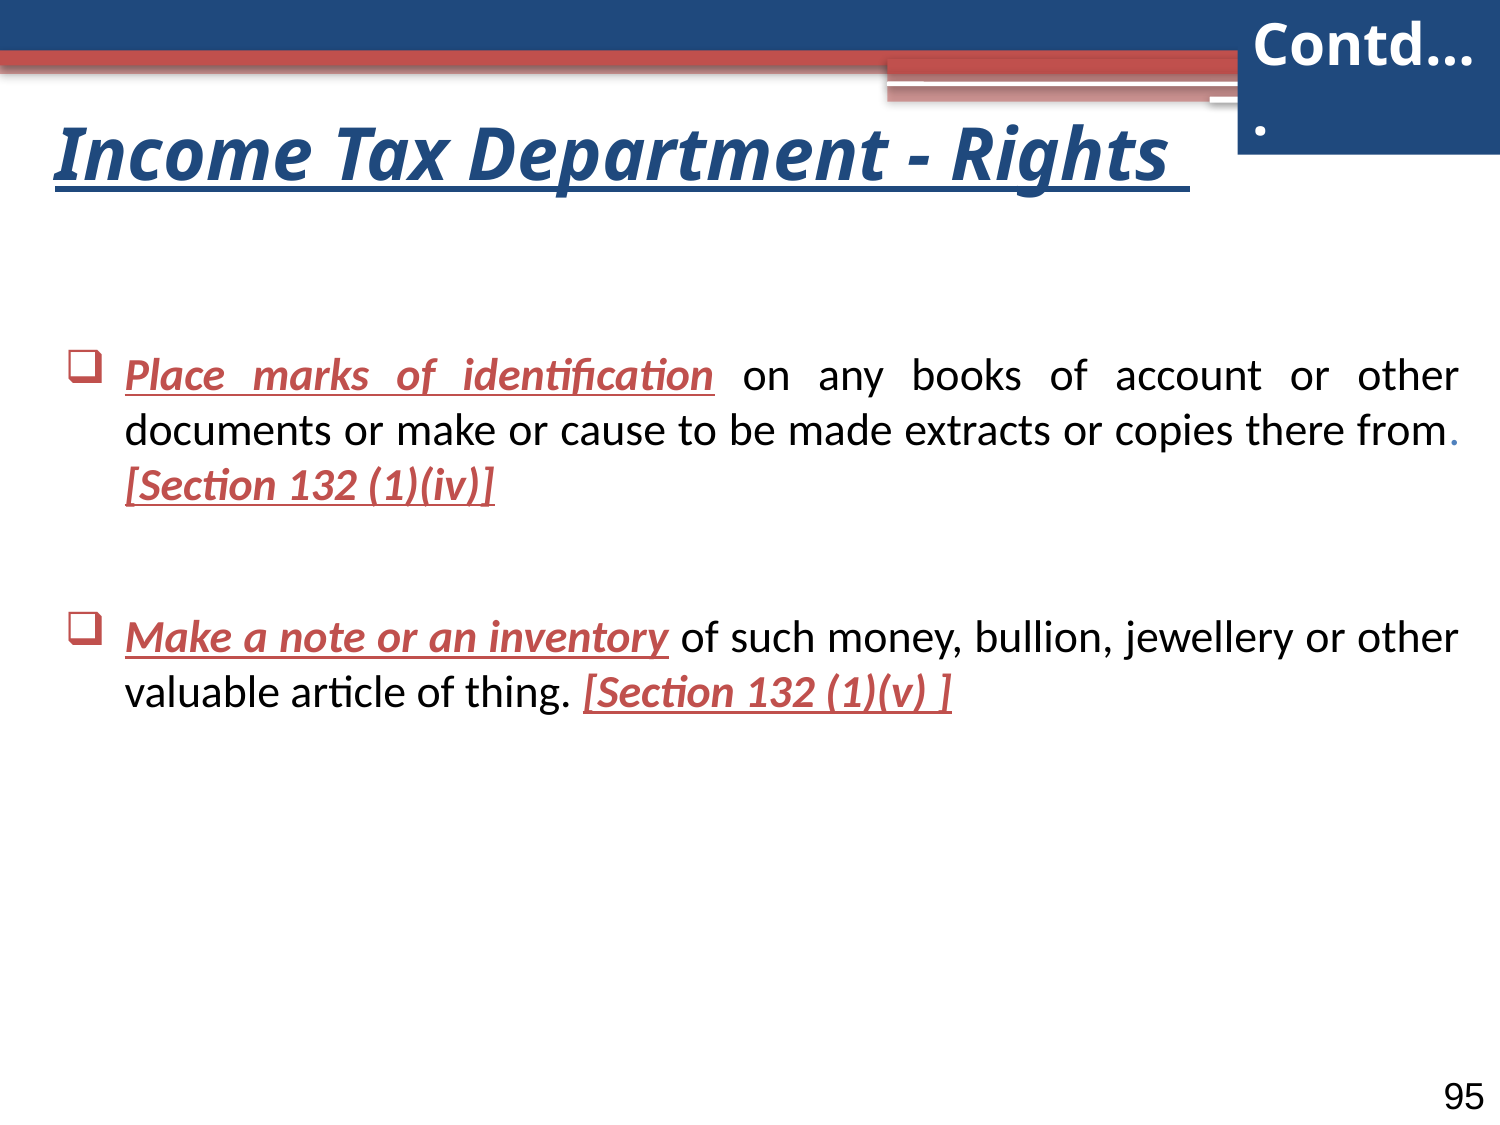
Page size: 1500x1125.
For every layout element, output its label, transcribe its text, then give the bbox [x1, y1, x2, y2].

slide_number 95 [1374, 1064, 1500, 1125]
list Place marks of identification on any books of account or other documents or make or cause to be made extracts or copies there from. [Section 132 (1)(iv)] Make a note or an inventory of such money, bullion, jewellery or other valuable article of thing. [Section 132 (1)(v) ] [50, 337, 1475, 1000]
text_box Contd…. [1237, 0, 1500, 155]
title Income Tax Department - Rights [24, 99, 1375, 275]
